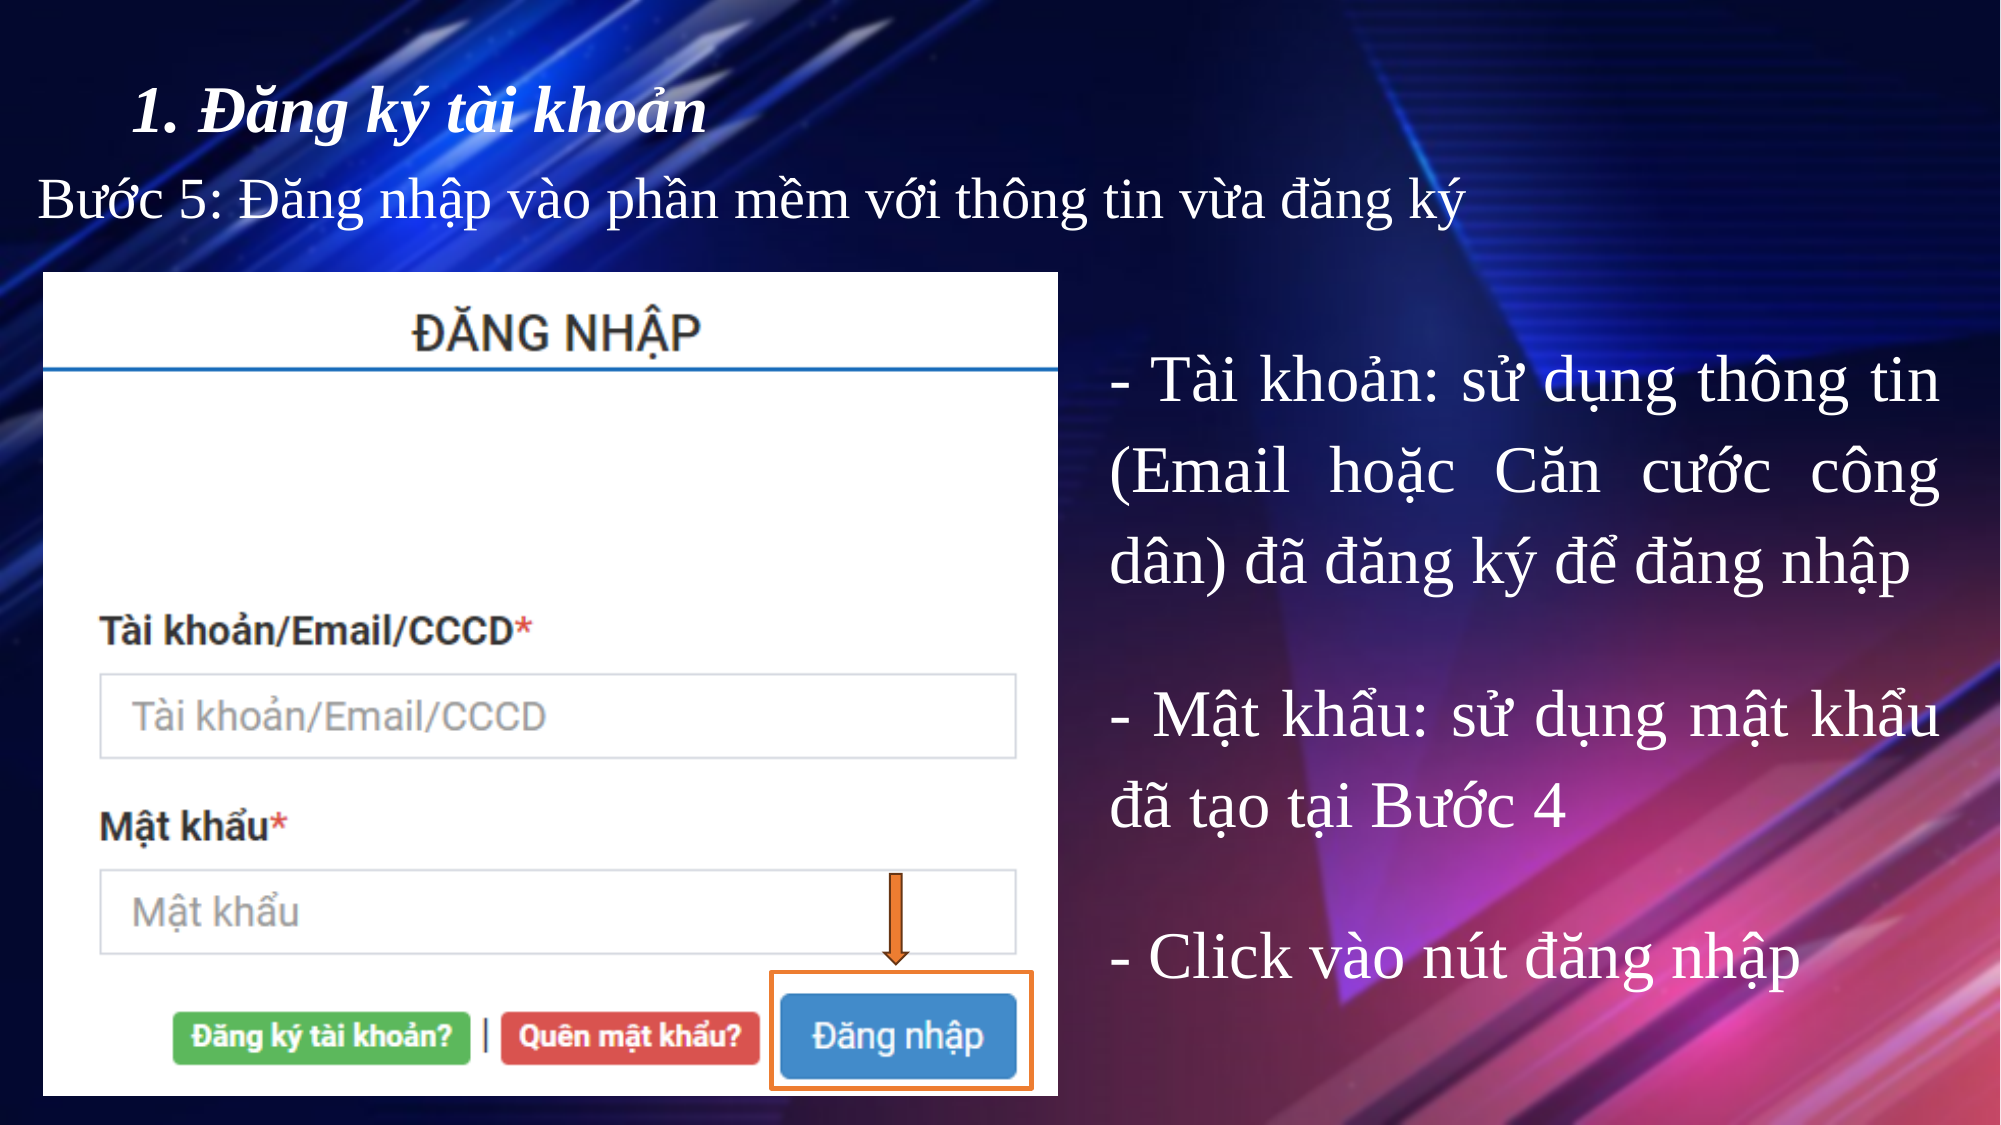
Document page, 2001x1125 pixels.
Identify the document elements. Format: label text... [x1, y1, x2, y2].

text_box - Tài khoản: sử dụng thông tin (Email hoặc Căn cước công dân) đã đăng ký để đăng nhập [1094, 316, 1957, 605]
text_box Bước 5: Đăng nhập vào phần mềm với thông tin vừa đăng ký [22, 152, 2000, 238]
text_box - Click vào nút đăng nhập [1094, 893, 1957, 1000]
text_box 1. Đăng ký tài khoản [116, 58, 1849, 152]
picture [0, 0, 2001, 1125]
text_box - Mật khẩu: sử dụng mật khẩu đã tạo tại Bước 4 [1094, 650, 1957, 848]
